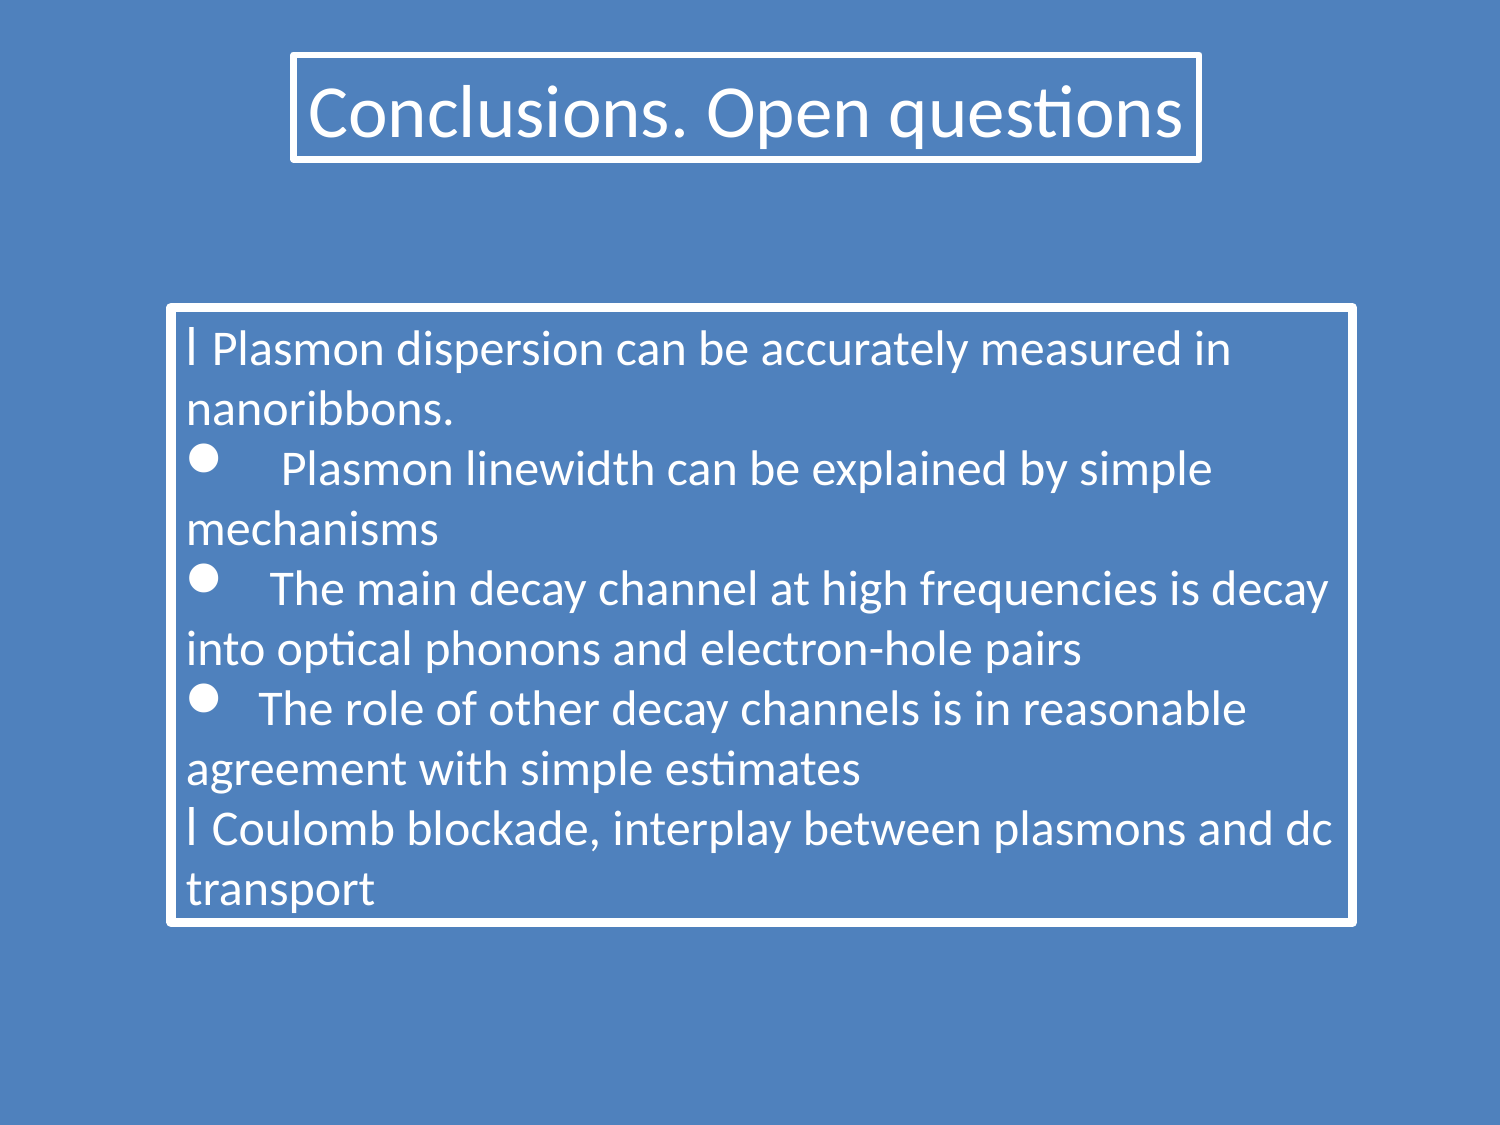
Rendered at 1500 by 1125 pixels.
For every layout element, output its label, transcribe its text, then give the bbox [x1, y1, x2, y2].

text_box Conclusions. Open questions [293, 54, 1200, 160]
text_box l Plasmon dispersion can be accurately measured in nanoribbons. Plasmon linewidth can be explained by simple mechanisms The main decay channel at high frequencies is decay into optical phonons and electron-hole pairs The role of other decay channels is in reasonable agreement with simple estimates l Coulomb blockade, interplay between plasmons and dc transport [171, 307, 1353, 923]
